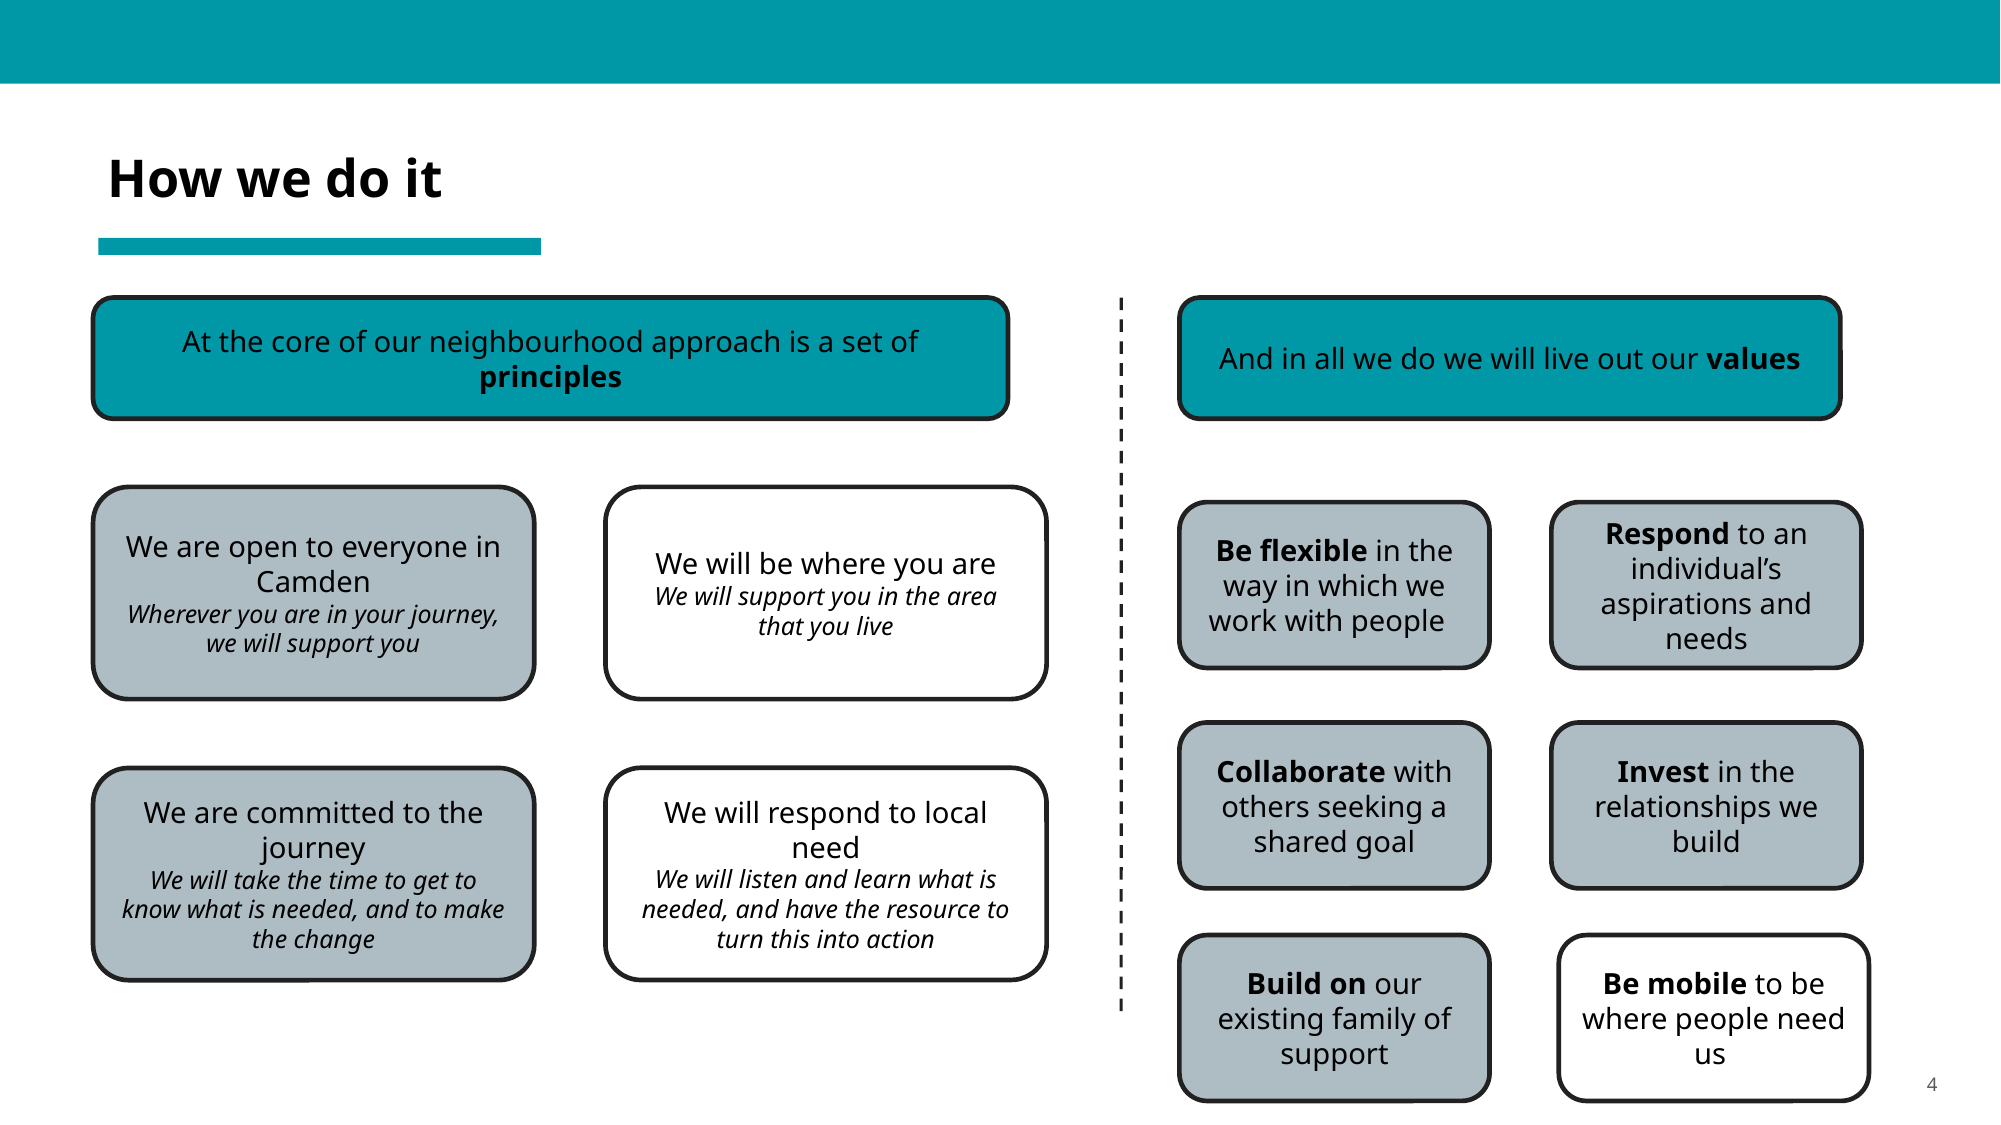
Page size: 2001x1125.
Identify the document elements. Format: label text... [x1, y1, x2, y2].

text_box Collaborate with others seeking a shared goal [1177, 720, 1492, 891]
text_box At the core of our neighbourhood approach is a set of principles [90, 295, 1011, 421]
text_box How we do it [93, 138, 1824, 216]
text_box [0, 0, 2000, 84]
text_box We are open to everyone in Camden Wherever you are in your journey, we will support you [90, 484, 537, 702]
text_box Build on our existing family of support [1177, 932, 1492, 1104]
text_box Be mobile to be where people need us [1556, 932, 1872, 1104]
text_box We will respond to local need We will listen and learn what is needed, and have the resource to turn this into action [603, 765, 1049, 983]
text_box And in all we do we will live out our values [1177, 295, 1843, 421]
text_box We will be where you are We will support you in the area that you live [603, 484, 1049, 702]
text_box Invest in the relationships we build [1549, 720, 1864, 891]
text_box [98, 237, 541, 255]
text_box Be flexible in the way in which we work with people [1177, 499, 1492, 671]
text_box Respond to an individual’s aspirations and needs [1549, 499, 1864, 671]
text_box We are committed to the journey We will take the time to get to know what is needed, and to make the change [90, 765, 537, 983]
